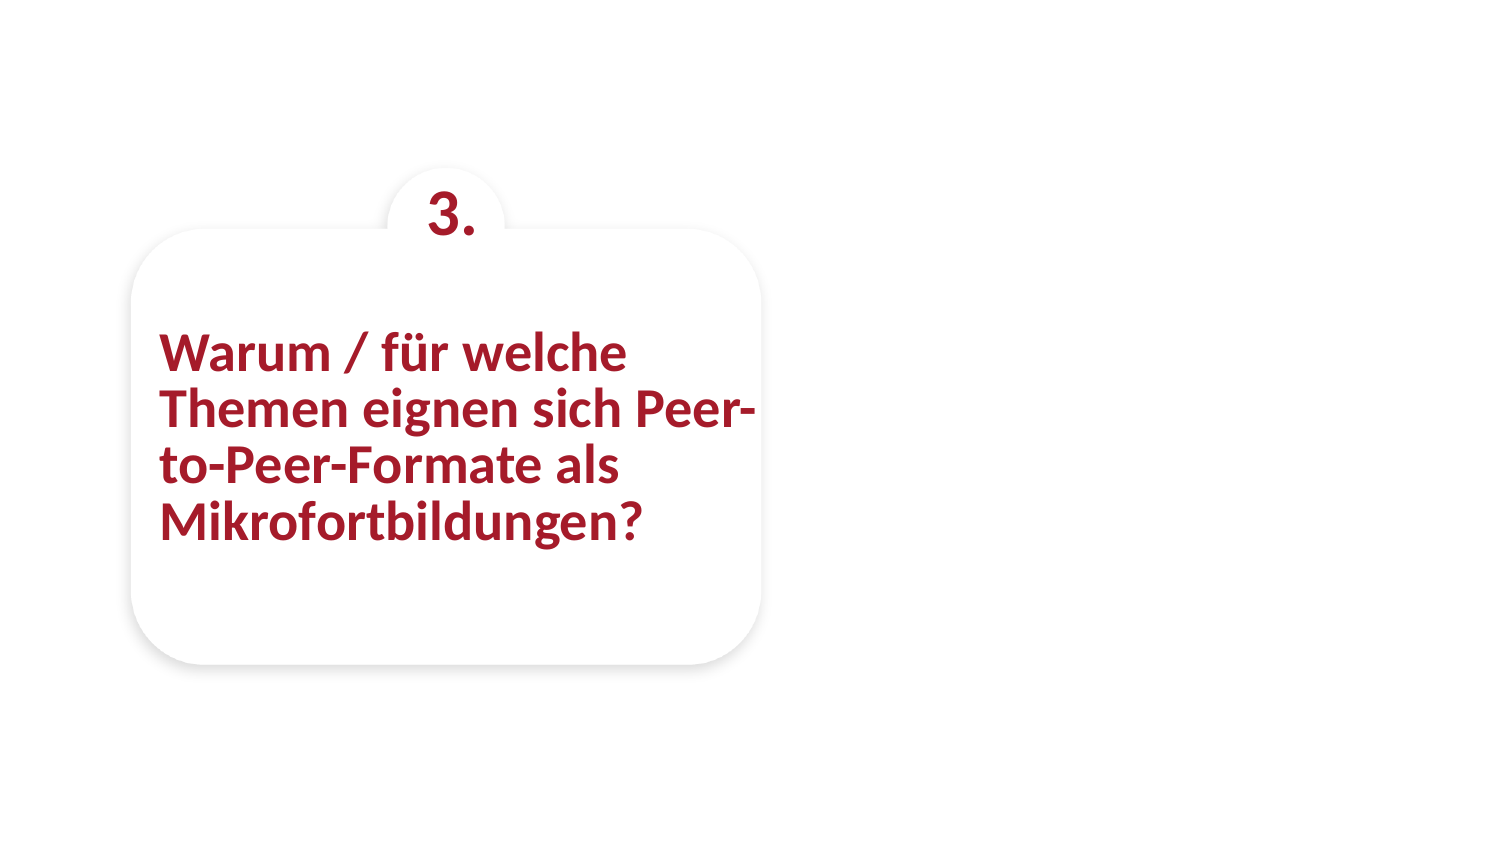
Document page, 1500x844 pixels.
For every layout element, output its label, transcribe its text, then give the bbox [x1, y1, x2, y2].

title Warum / für welche Themen eignen sich Peer-to-Peer-Formate als Mikrofortbildungen? [144, 265, 789, 618]
picture [109, 153, 780, 691]
text_box 3. [411, 154, 497, 265]
